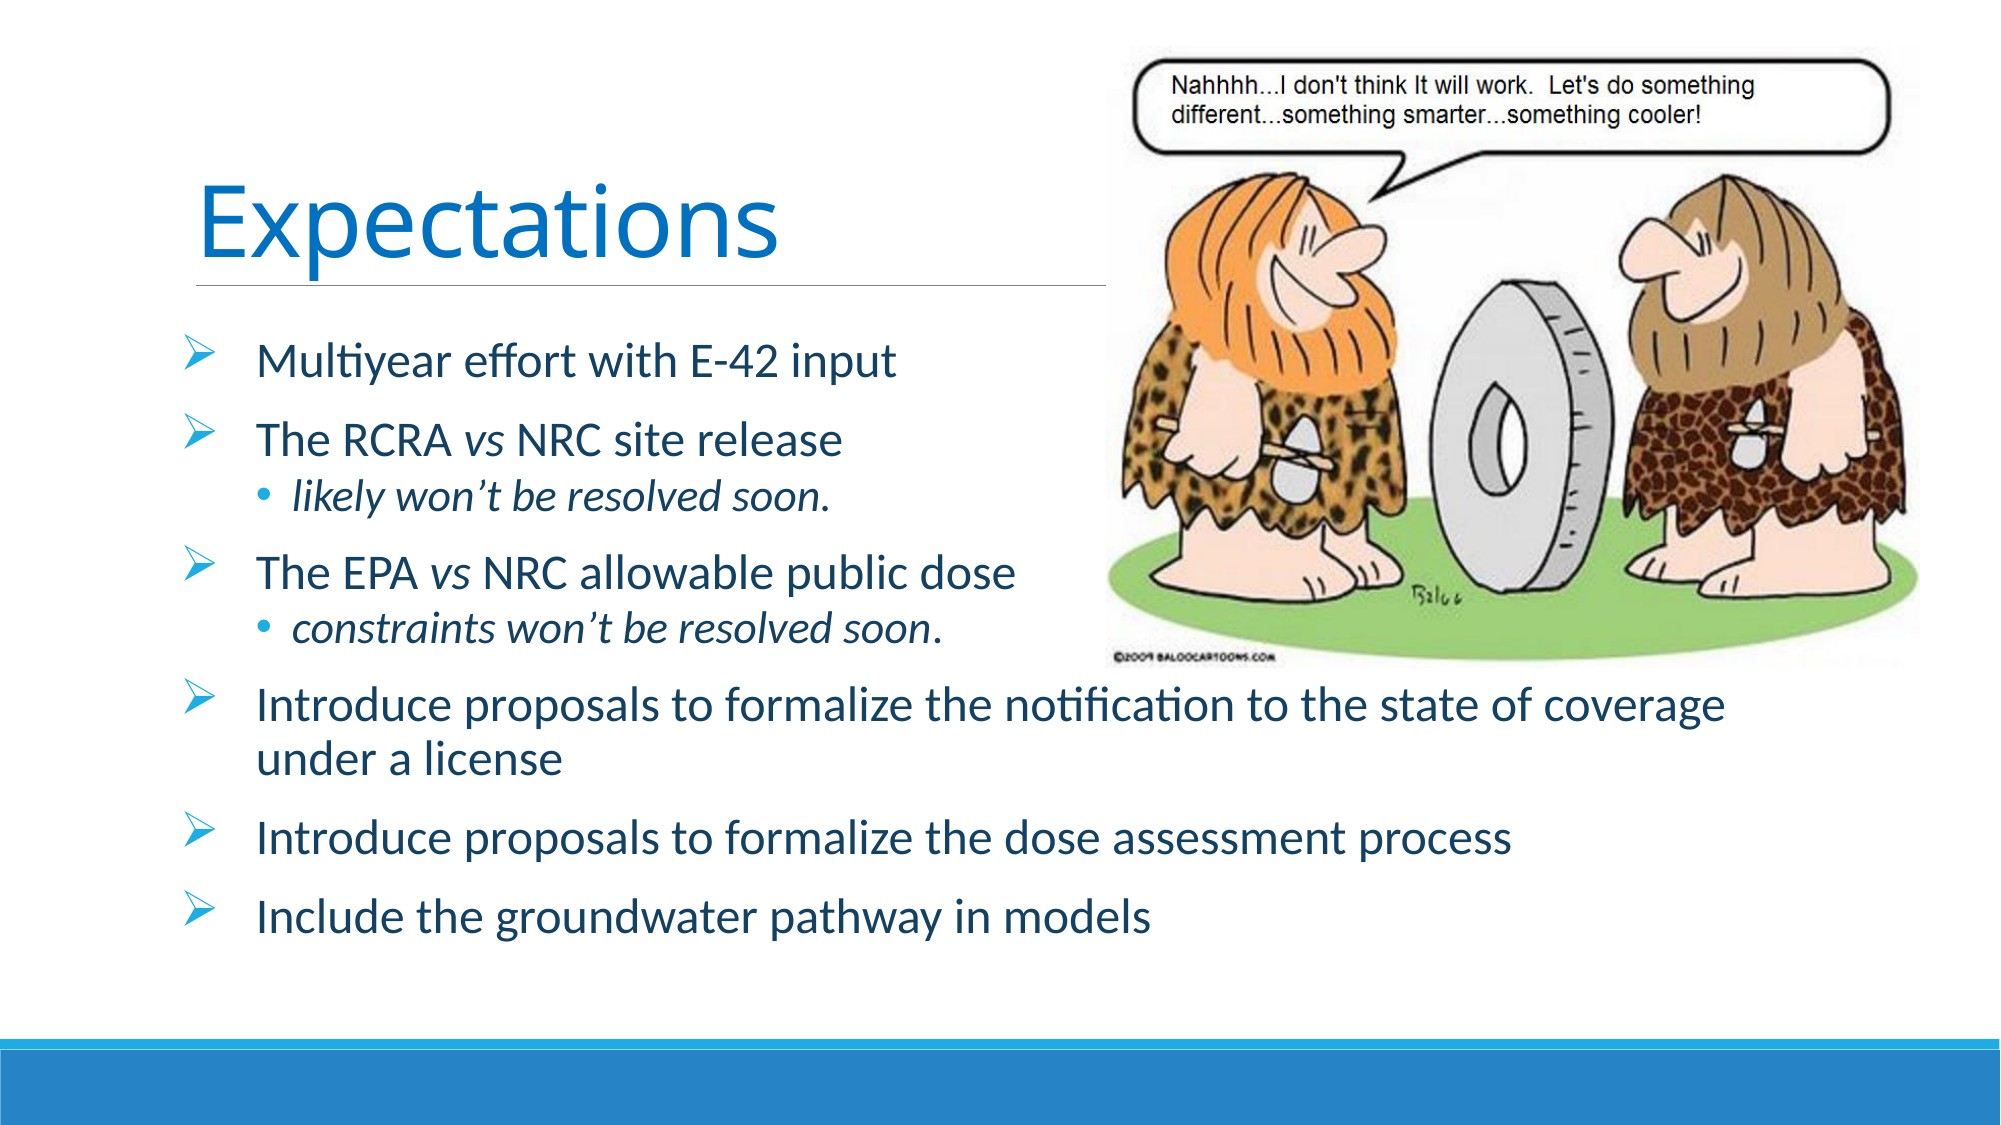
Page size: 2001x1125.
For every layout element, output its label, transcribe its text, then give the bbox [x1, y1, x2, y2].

picture [1105, 46, 1920, 668]
title Expectations [180, 47, 1103, 285]
list Multiyear effort with E-42 input The RCRA vs NRC site release likely won’t be resolved soon. The EPA vs NRC allowable public dose constraints won’t be resolved soon. Introduce proposals to formalize the notification to the state of coverage under a license Introduce proposals to formalize the dose assessment process Include the groundwater pathway in models [180, 326, 1830, 987]
